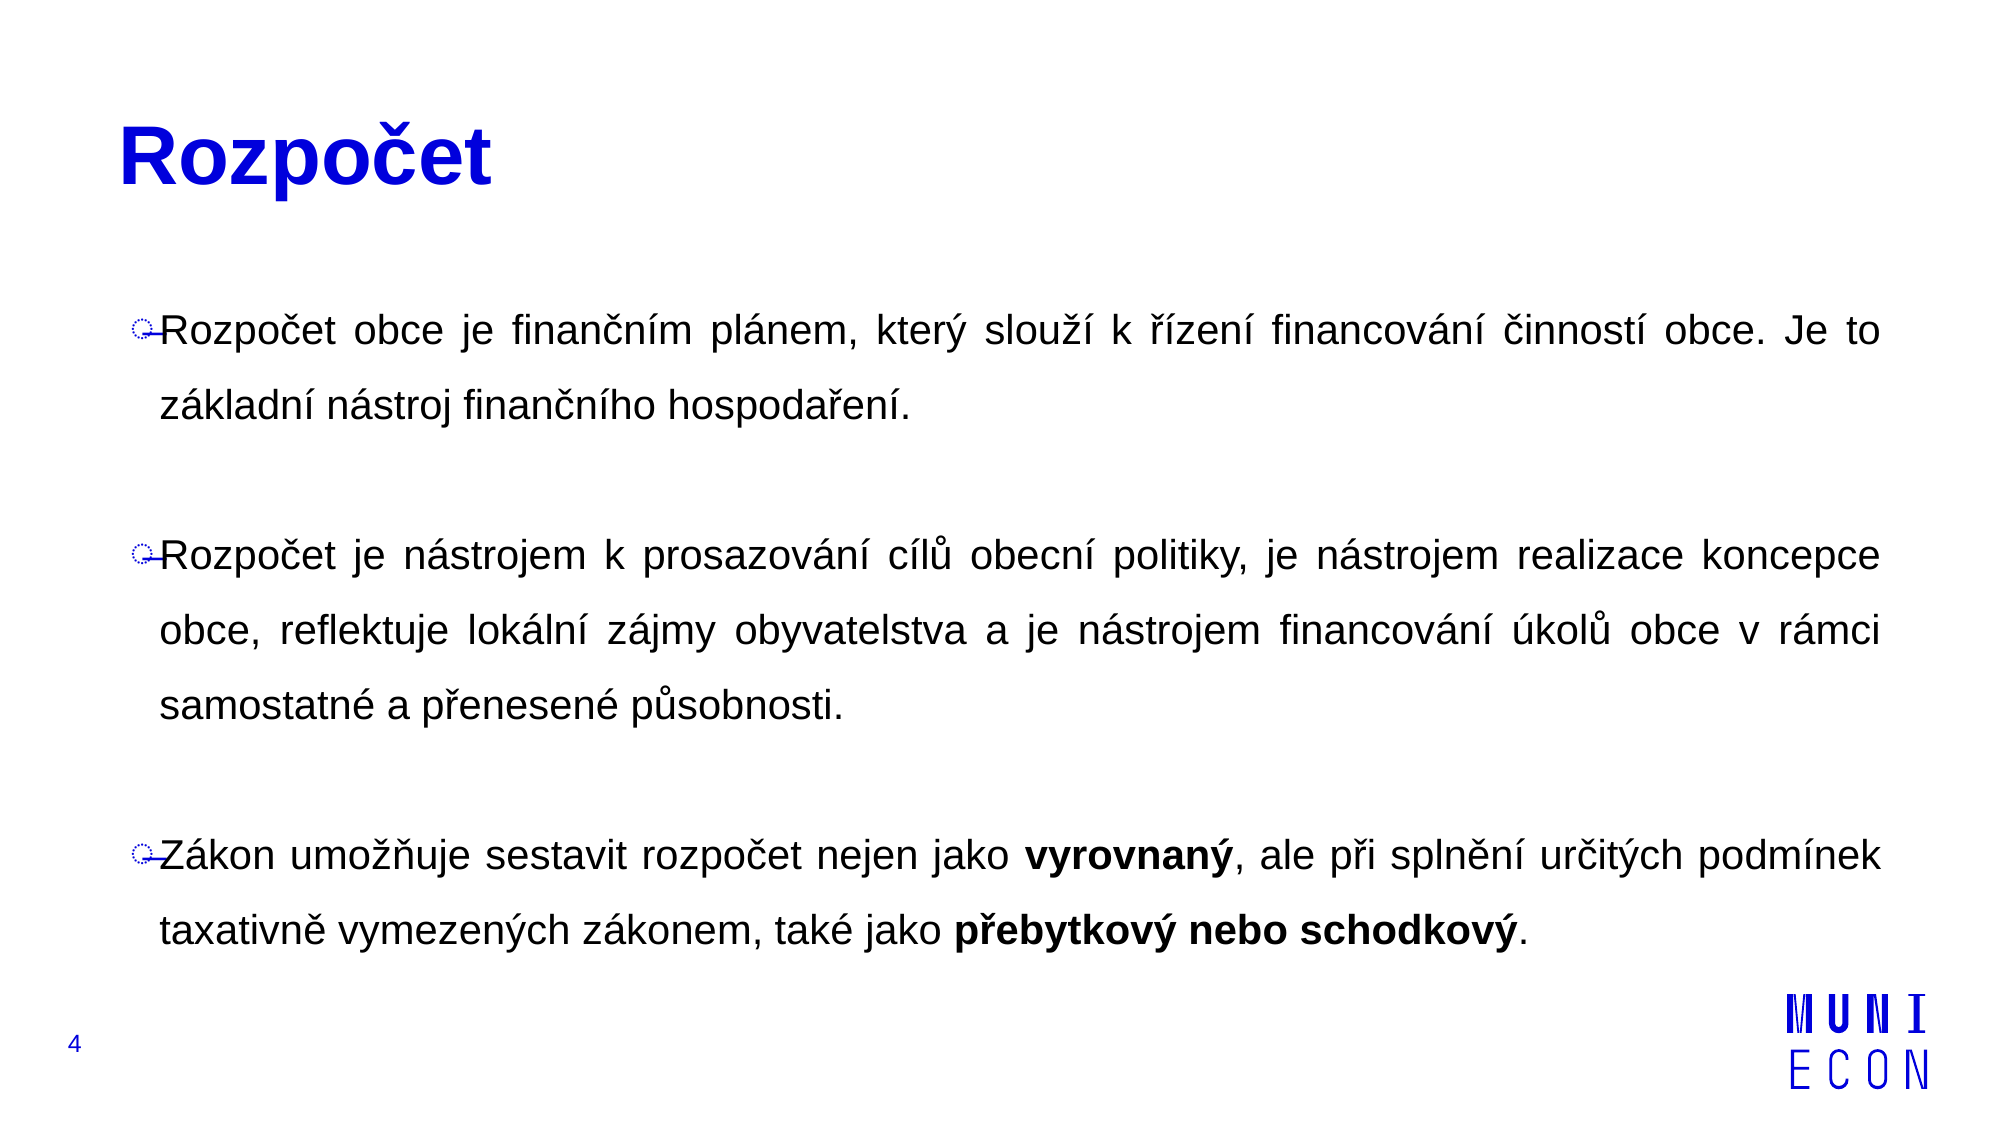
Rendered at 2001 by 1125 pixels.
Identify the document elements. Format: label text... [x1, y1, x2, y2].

slide_number 4 [67, 1021, 110, 1063]
title Rozpočet [118, 118, 1883, 193]
list Rozpočet obce je finančním plánem, který slouží k řízení financování činností obce. Je to základní nástroj finančního hospodaření. Rozpočet je nástrojem k prosazování cílů obecní politiky, je nástrojem realizace koncepce obce, reflektuje lokální zájmy obyvatelstva a je nástrojem financování úkolů obce v rámci samostatné a přenesené působnosti. Zákon umožňuje sestavit rozpočet nejen jako vyrovnaný, ale při splnění určitých podmínek taxativně vymezených zákonem, také jako přebytkový nebo schodkový. [118, 277, 1883, 957]
